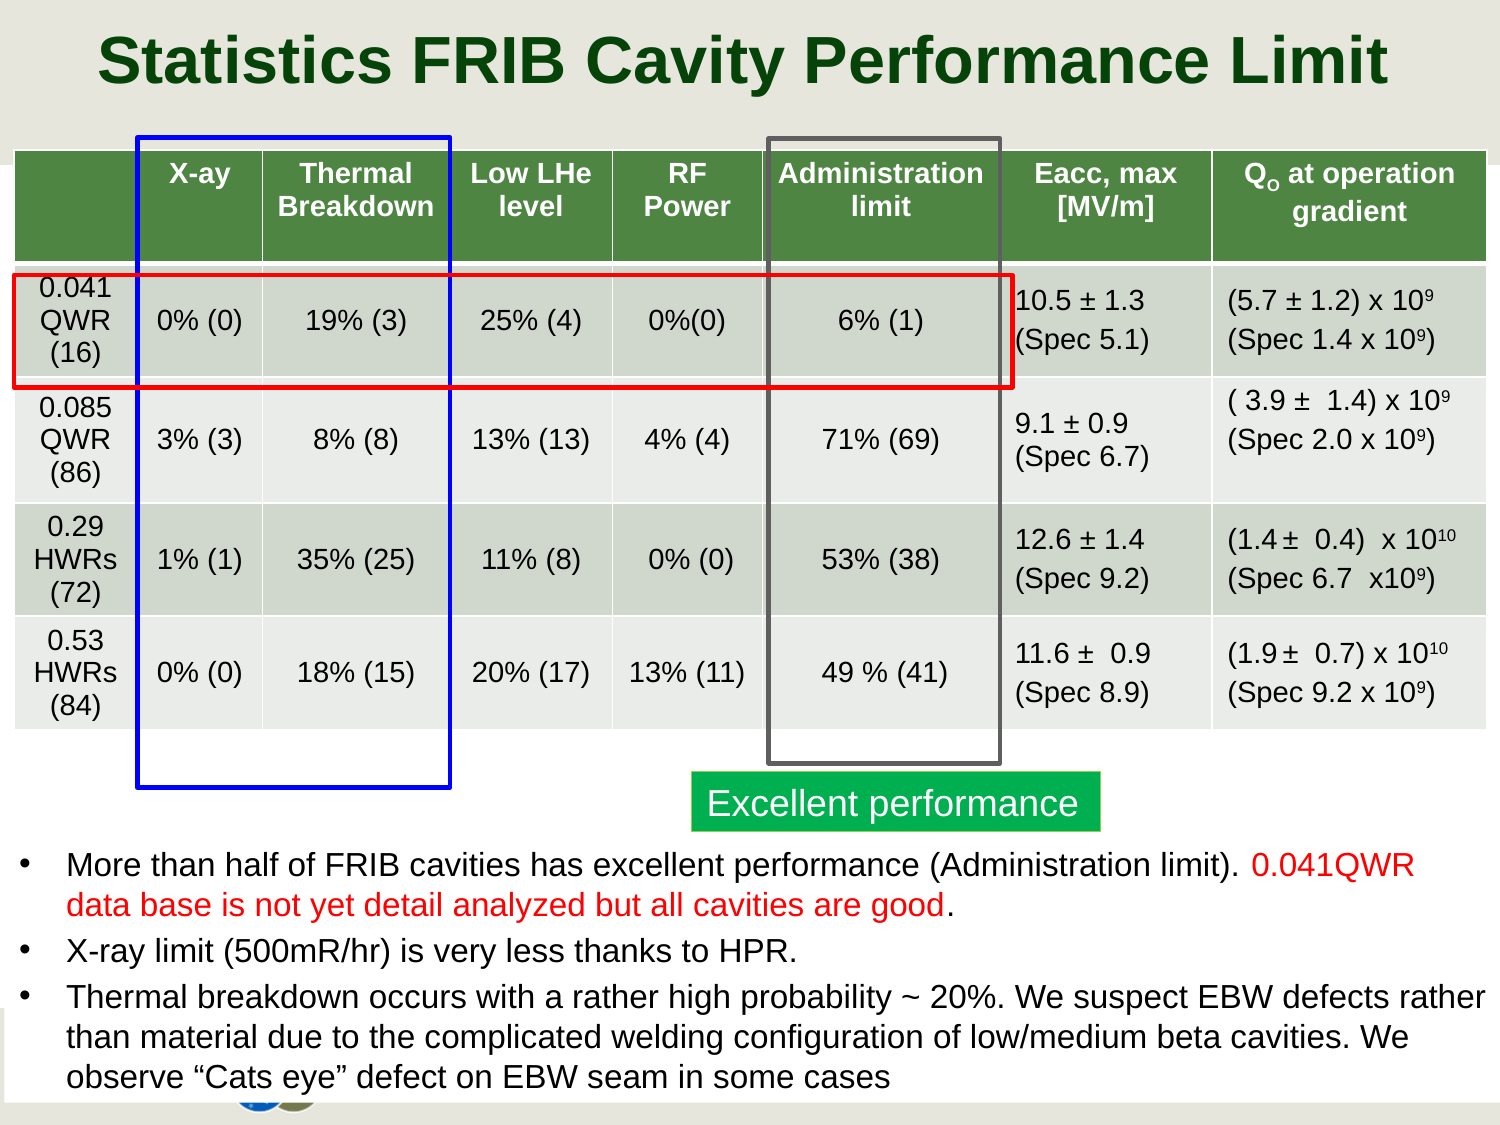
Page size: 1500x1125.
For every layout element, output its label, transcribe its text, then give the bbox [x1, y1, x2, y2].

table_cell (5.7 ± 1.2) x 109 (Spec 1.4 x 109) [1213, 266, 1486, 376]
table_cell 0%(0) [613, 266, 762, 273]
table_header RF Power [613, 151, 762, 261]
table_header QO at operation gradient [1213, 151, 1486, 261]
table_cell ( 3.9 ± 1.4) x 109 (Spec 2.0 x 109) [1213, 378, 1486, 502]
table_cell 13% (11) [613, 617, 762, 729]
table_cell (1.9 ± 0.7) x 1010 (Spec 9.2 x 109) [1213, 617, 1486, 729]
table_cell 0.085QWR (86) [15, 390, 135, 502]
table_header Eacc, max [MV/m] [1002, 151, 1211, 261]
text_box More than half of FRIB cavities has excellent performance (Administration limit). 0.041QWR data base is not yet detail analyzed but all cavities are good. X-ray limit (500mR/hr) is very less thanks to HPR. Thermal breakdown occurs with a rather high probability ~ 20%. We suspect EBW defects rather than material due to the complicated welding configuration of low/medium beta cavities. We observe “Cats eye” defect on EBW seam in some cases [4, 835, 1500, 1103]
table_header Low LHe level [452, 151, 612, 261]
title Statistics FRIB Cavity Performance Limit [5, 22, 1482, 103]
picture [0, 0, 1500, 165]
table_cell 0% (0) [613, 504, 762, 615]
text_box [767, 137, 1002, 273]
text_box [767, 390, 1002, 765]
table_cell 0.041QWR (16) [15, 266, 135, 273]
table_cell 9.1 ± 0.9 (Spec 6.7) [1002, 378, 1211, 502]
table_cell 0.29 HWRs (72) [15, 504, 135, 615]
table_cell 53% (38) [763, 504, 767, 615]
table_cell 12.6 ± 1.4 (Spec 9.2) [1002, 504, 1211, 615]
text_box Excellent performance [691, 771, 1101, 832]
table_header [15, 151, 135, 261]
text_box [135, 135, 452, 273]
table_cell 13% (13) [452, 390, 612, 502]
table_cell 11% (8) [452, 504, 612, 615]
text_box [135, 390, 452, 790]
table_cell 10.5 ± 1.3 (Spec 5.1) [1002, 266, 1211, 376]
table_cell 71% (69) [763, 390, 767, 502]
table_cell 4% (4) [613, 390, 762, 502]
text_box [12, 273, 1015, 390]
table_cell 20% (17) [452, 617, 612, 729]
table_cell 49 % (41) [763, 617, 767, 729]
table_cell 0.53 HWRs (84) [15, 617, 135, 729]
picture [0, 1008, 1500, 1125]
table_cell 25% (4) [452, 266, 612, 273]
table_header Administration limit [763, 151, 767, 261]
table_cell (1.4 ± 0.4) x 1010 (Spec 6.7 x109) [1213, 504, 1486, 615]
table_cell 11.6 ± 0.9 (Spec 8.9) [1002, 617, 1211, 729]
